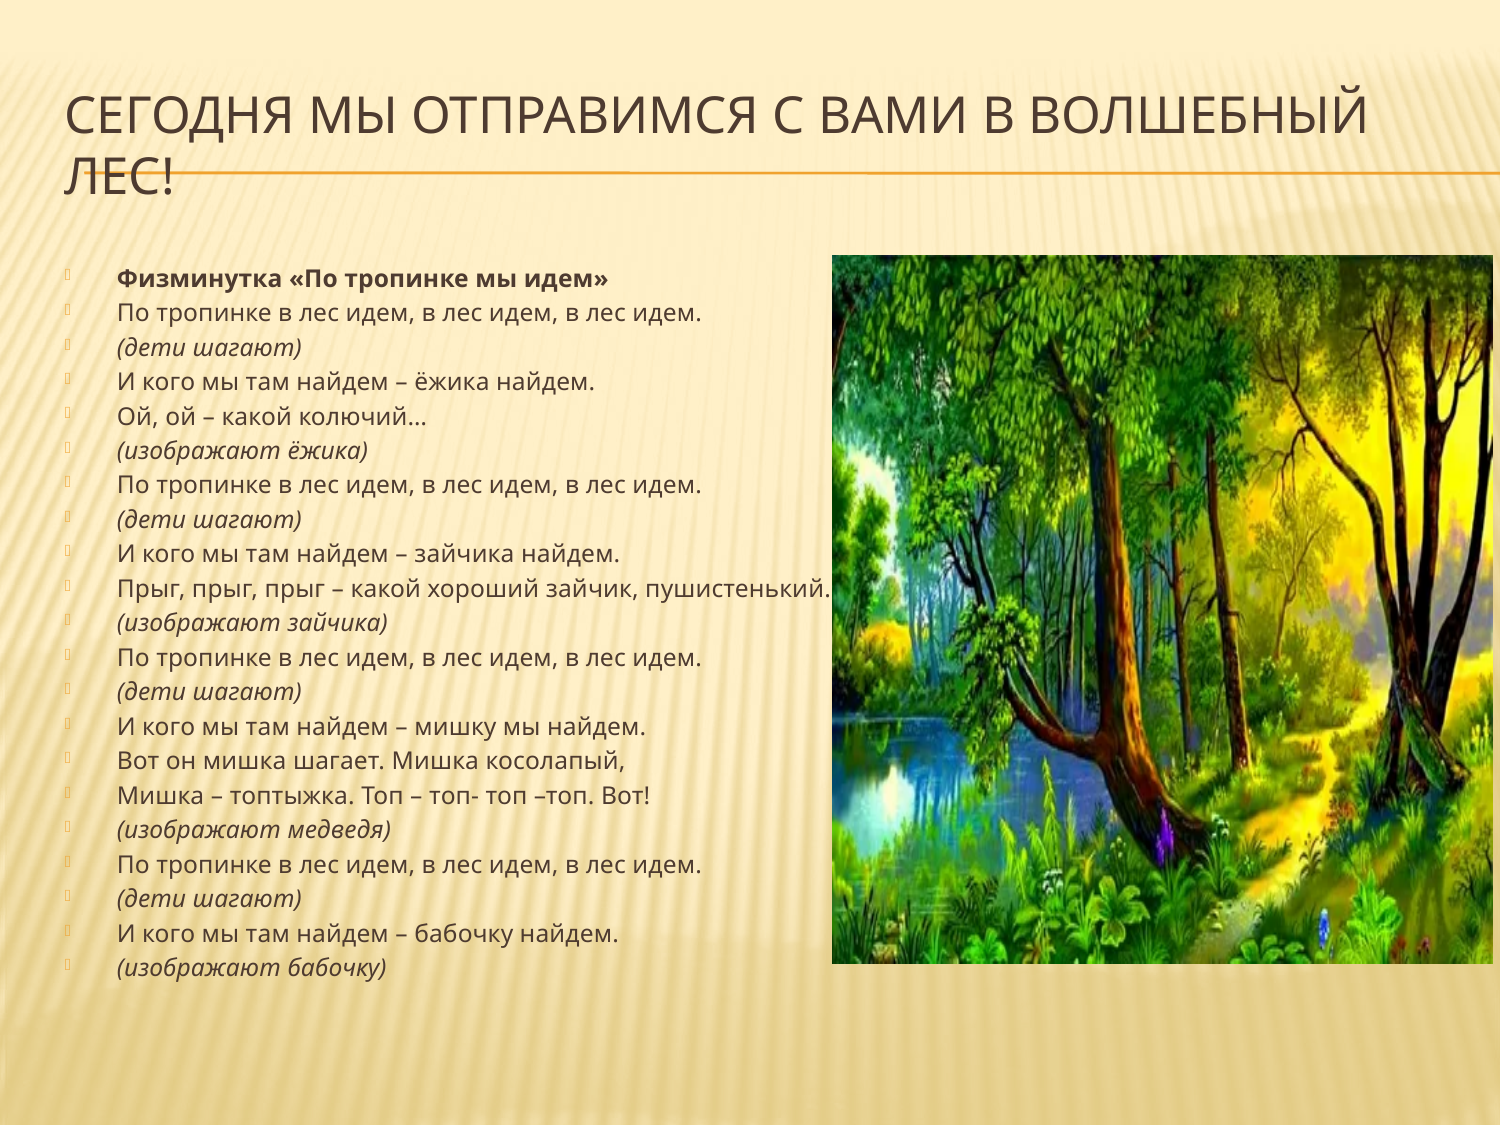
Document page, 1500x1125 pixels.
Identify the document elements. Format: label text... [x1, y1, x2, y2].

title сегодня мы отправимся с вами в волшебный лес! [50, 75, 1475, 213]
picture [832, 255, 1494, 965]
list Физминутка «По тропинке мы идем» По тропинке в лес идем, в лес идем, в лес идем. (дети шагают) И кого мы там найдем – ёжика найдем. Ой, ой – какой колючий… (изображают ёжика) По тропинке в лес идем, в лес идем, в лес идем. (дети шагают) И кого мы там найдем – зайчика найдем. Прыг, прыг, прыг – какой хороший зайчик, пушистенький… (изображают зайчика) По тропинке в лес идем, в лес идем, в лес идем. (дети шагают) И кого мы там найдем – мишку мы найдем. Вот он мишка шагает. Мишка косолапый, Мишка – топтыжка. Топ – топ- топ –топ. Вот! (изображают медведя) По тропинке в лес идем, в лес идем, в лес идем. (дети шагают) И кого мы там найдем – бабочку найдем. (изображают бабочку) [50, 254, 1475, 998]
